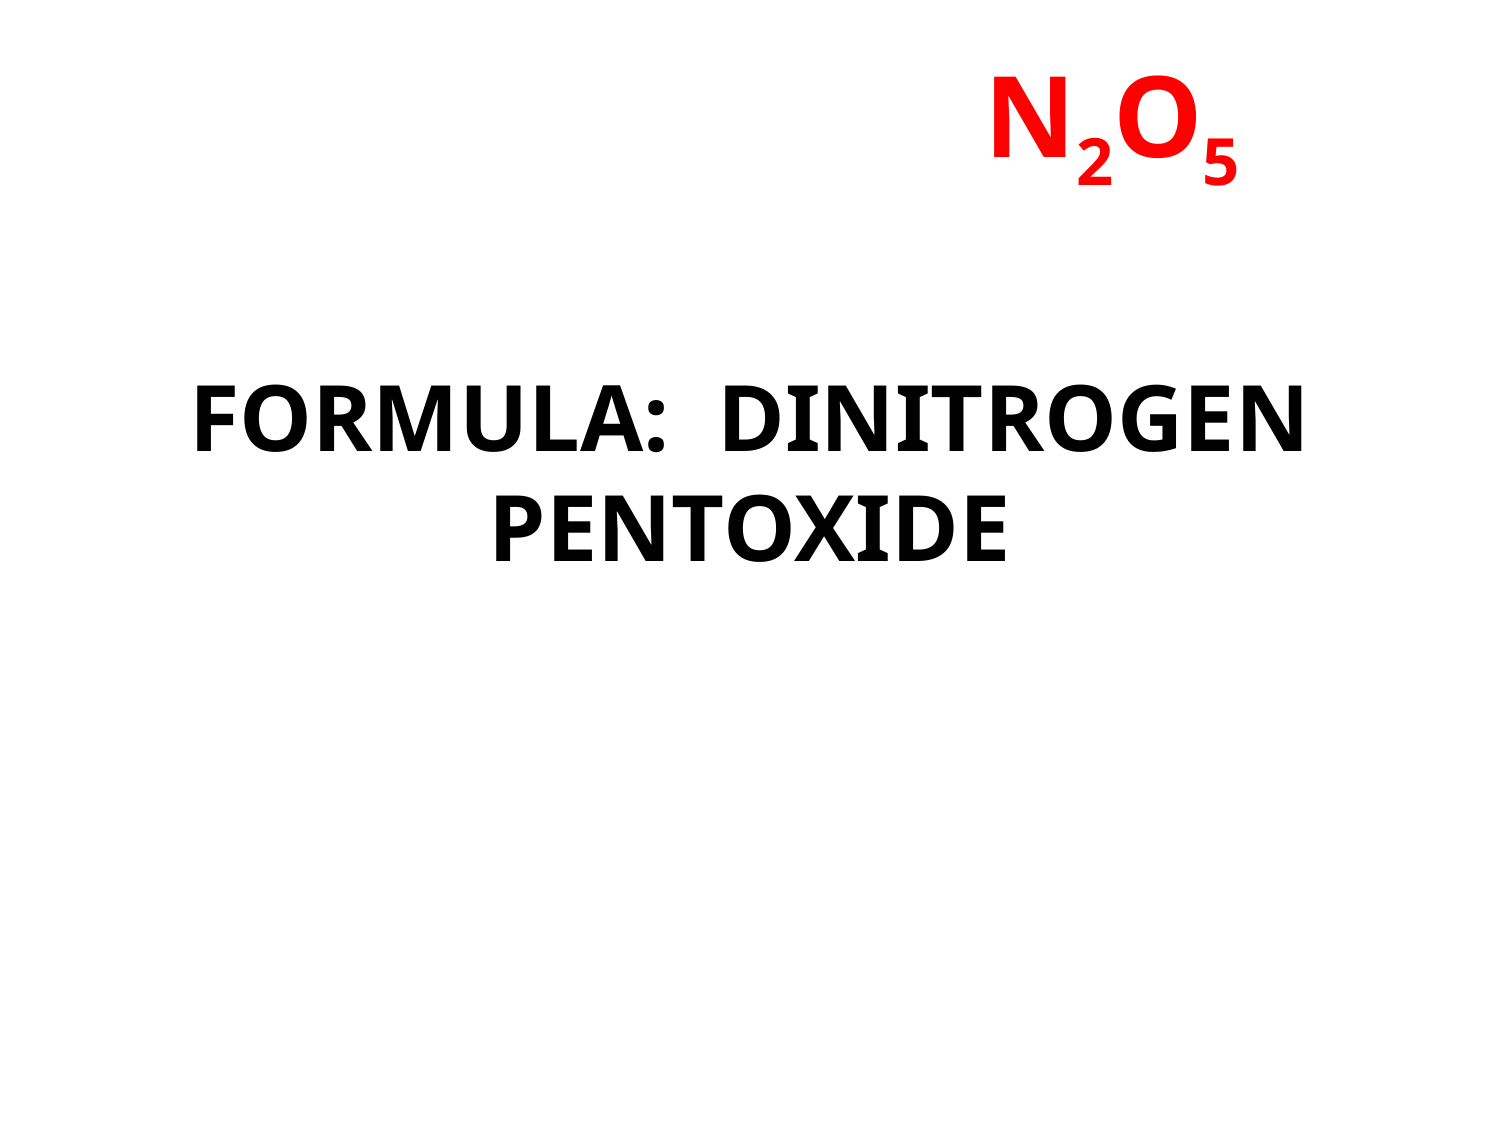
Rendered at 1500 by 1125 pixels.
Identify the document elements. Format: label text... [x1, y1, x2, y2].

subtitle N2O5 [812, 37, 1413, 326]
title FORMULA: DINITROGEN PENTOXIDE [112, 349, 1388, 591]
